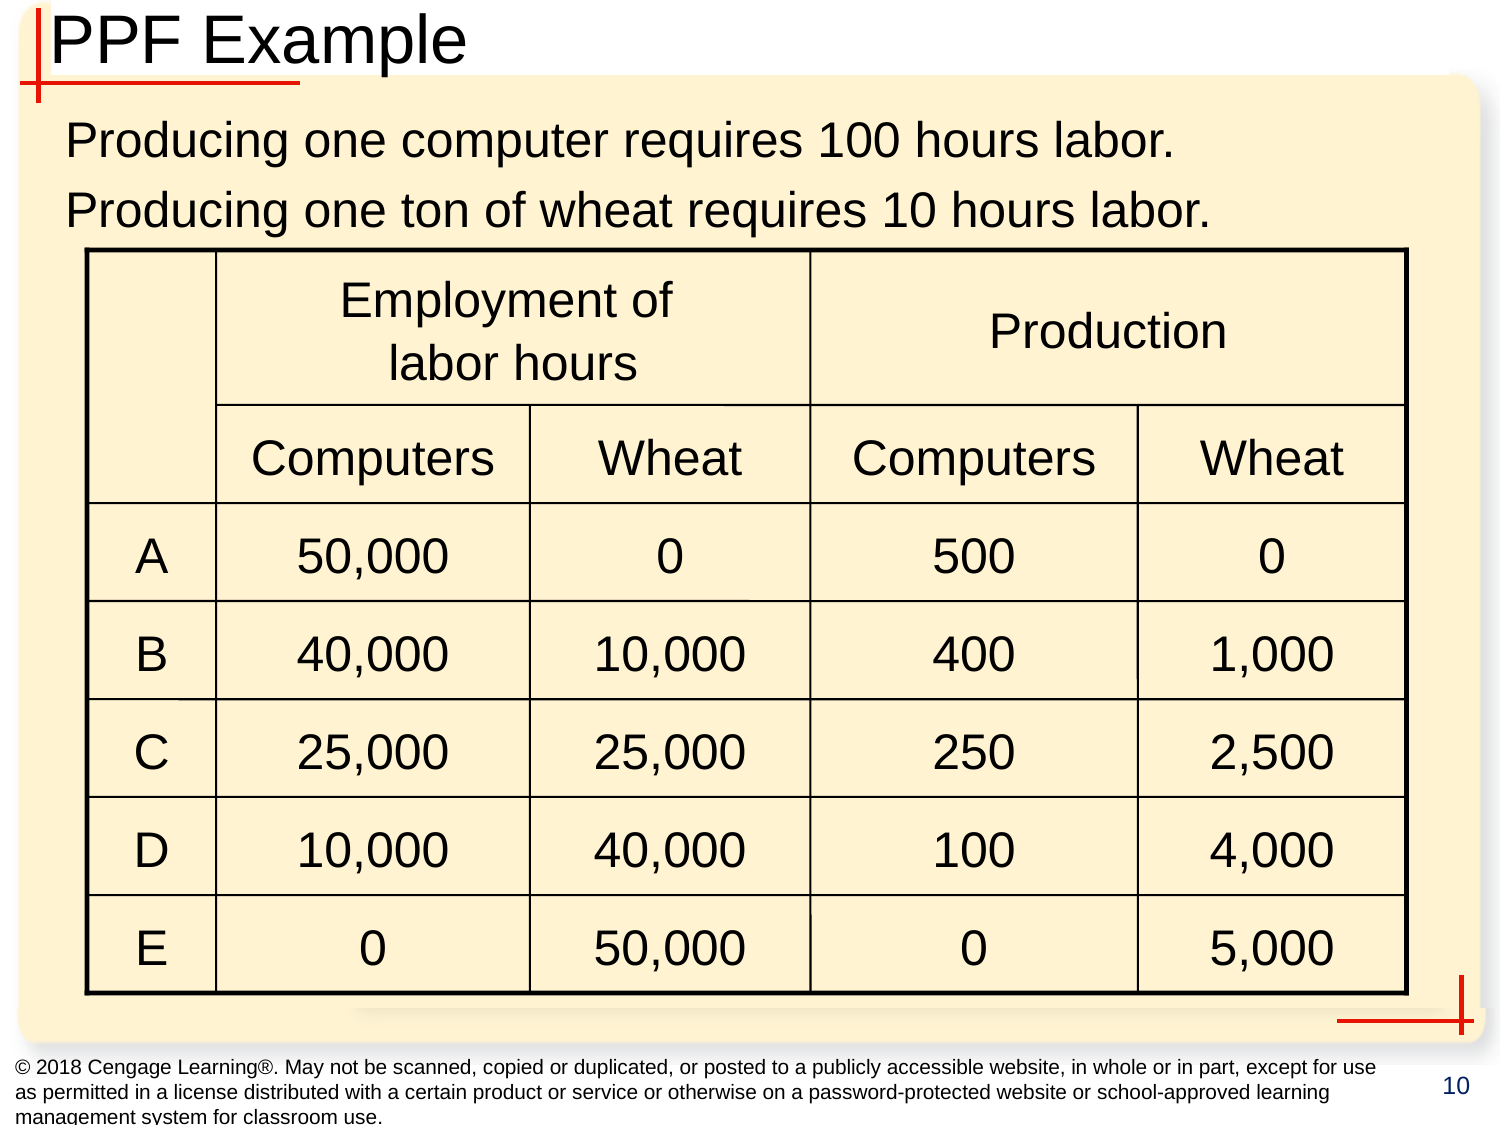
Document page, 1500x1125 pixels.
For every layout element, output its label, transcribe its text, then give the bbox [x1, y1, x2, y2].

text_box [86, 249, 1407, 994]
picture [0, 0, 1500, 1061]
slide_number 10 [1414, 1060, 1500, 1125]
list Producing one computer requires 100 hours labor. Producing one ton of wheat requires 10 hours labor. [50, 99, 1407, 275]
footer © 2018 Cengage Learning®. May not be scanned, copied or duplicated, or posted to a publicly accessible website, in whole or in part, except for use as permitted in a license distributed with a certain product or service or otherwise on a password-protected website or school-approved learning management system for classroom use. [0, 1050, 1414, 1125]
title PPF Example [34, 0, 1474, 73]
